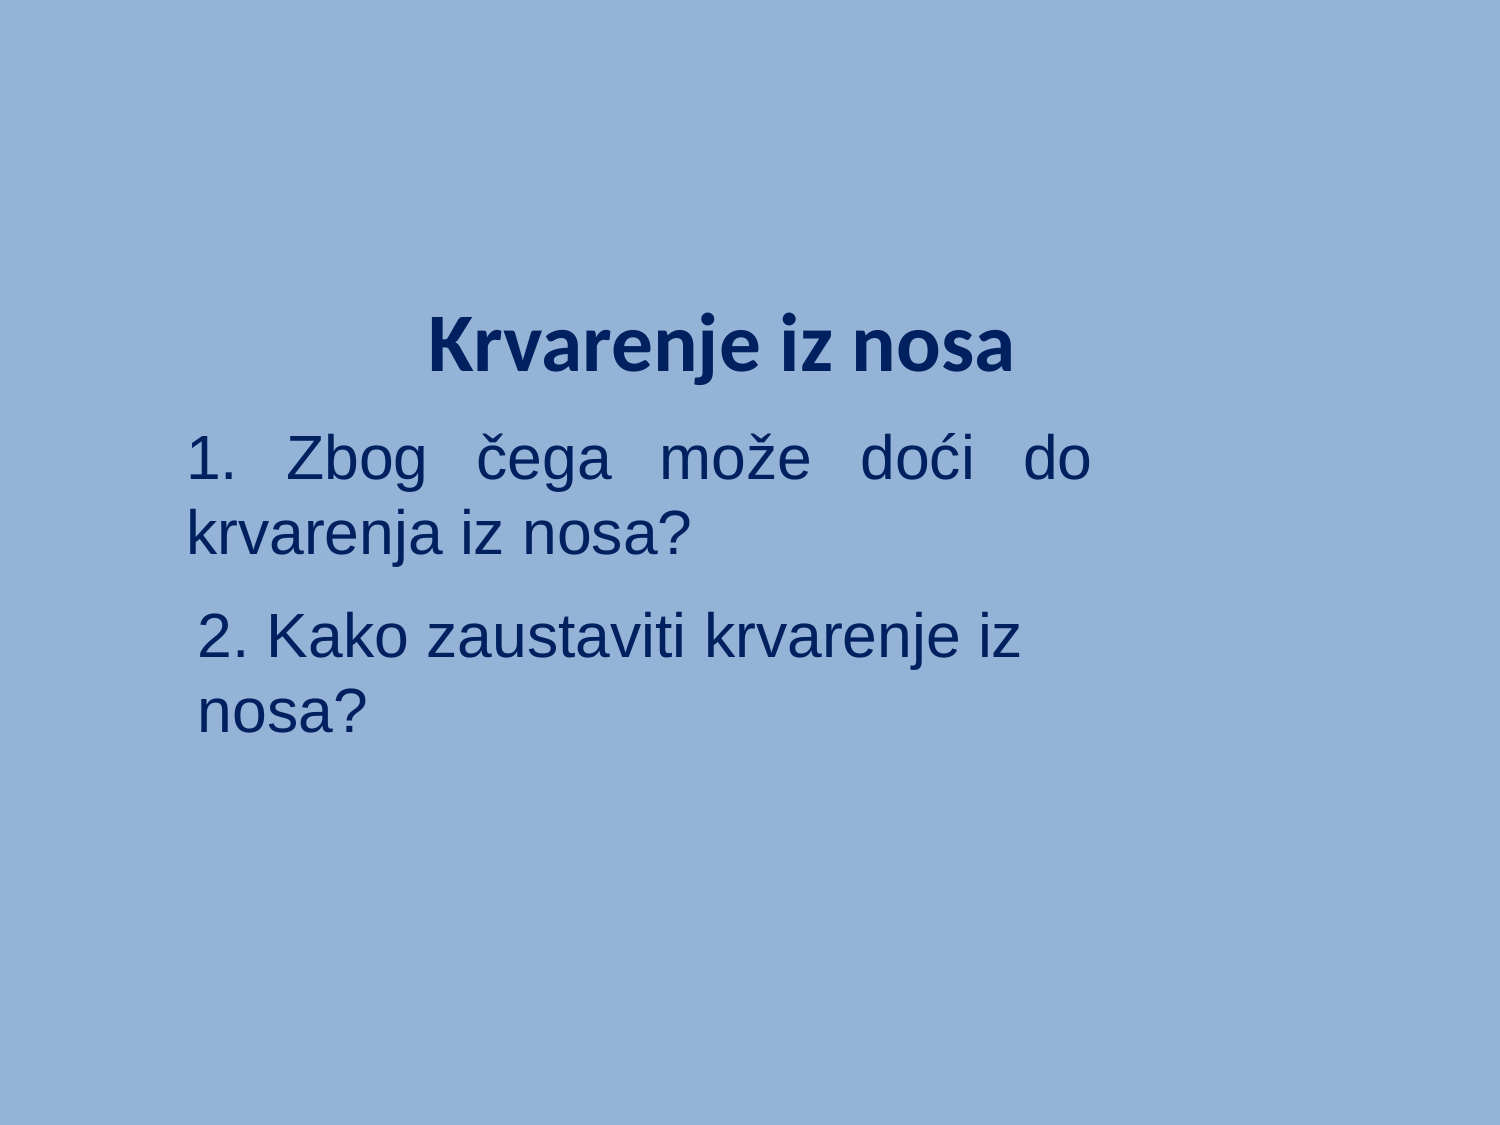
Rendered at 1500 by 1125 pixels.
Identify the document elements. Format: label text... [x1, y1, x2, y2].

text_box Krvarenje iz nosa [413, 281, 1031, 396]
text_box 2. Kako zaustaviti krvarenje iz nosa? [182, 587, 1097, 828]
text_box 1. Zbog čega može doći do krvarenja iz nosa? [171, 409, 1109, 575]
